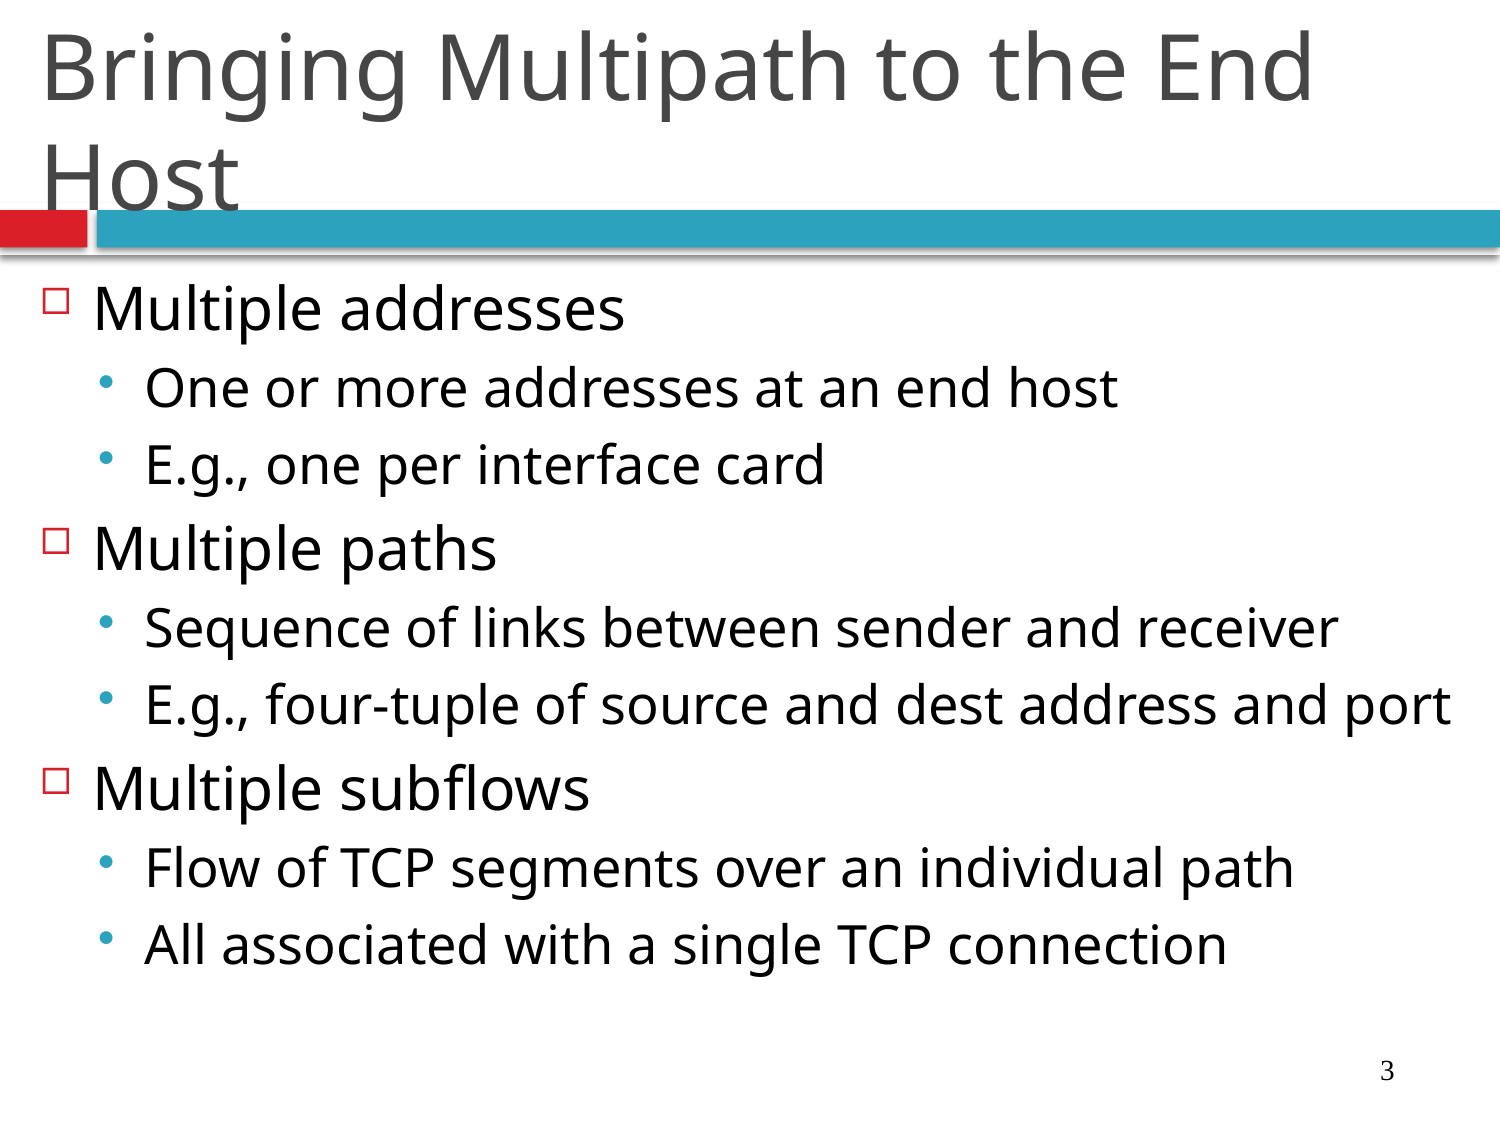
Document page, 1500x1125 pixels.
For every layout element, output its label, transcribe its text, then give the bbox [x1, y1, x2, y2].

title Bringing Multipath to the End Host [24, 37, 1475, 200]
slide_number 3 [1312, 1037, 1463, 1100]
list Multiple addresses One or more addresses at an end host E.g., one per interface card Multiple paths Sequence of links between sender and receiver E.g., four-tuple of source and dest address and port Multiple subflows Flow of TCP segments over an individual path All associated with a single TCP connection [24, 262, 1475, 1100]
